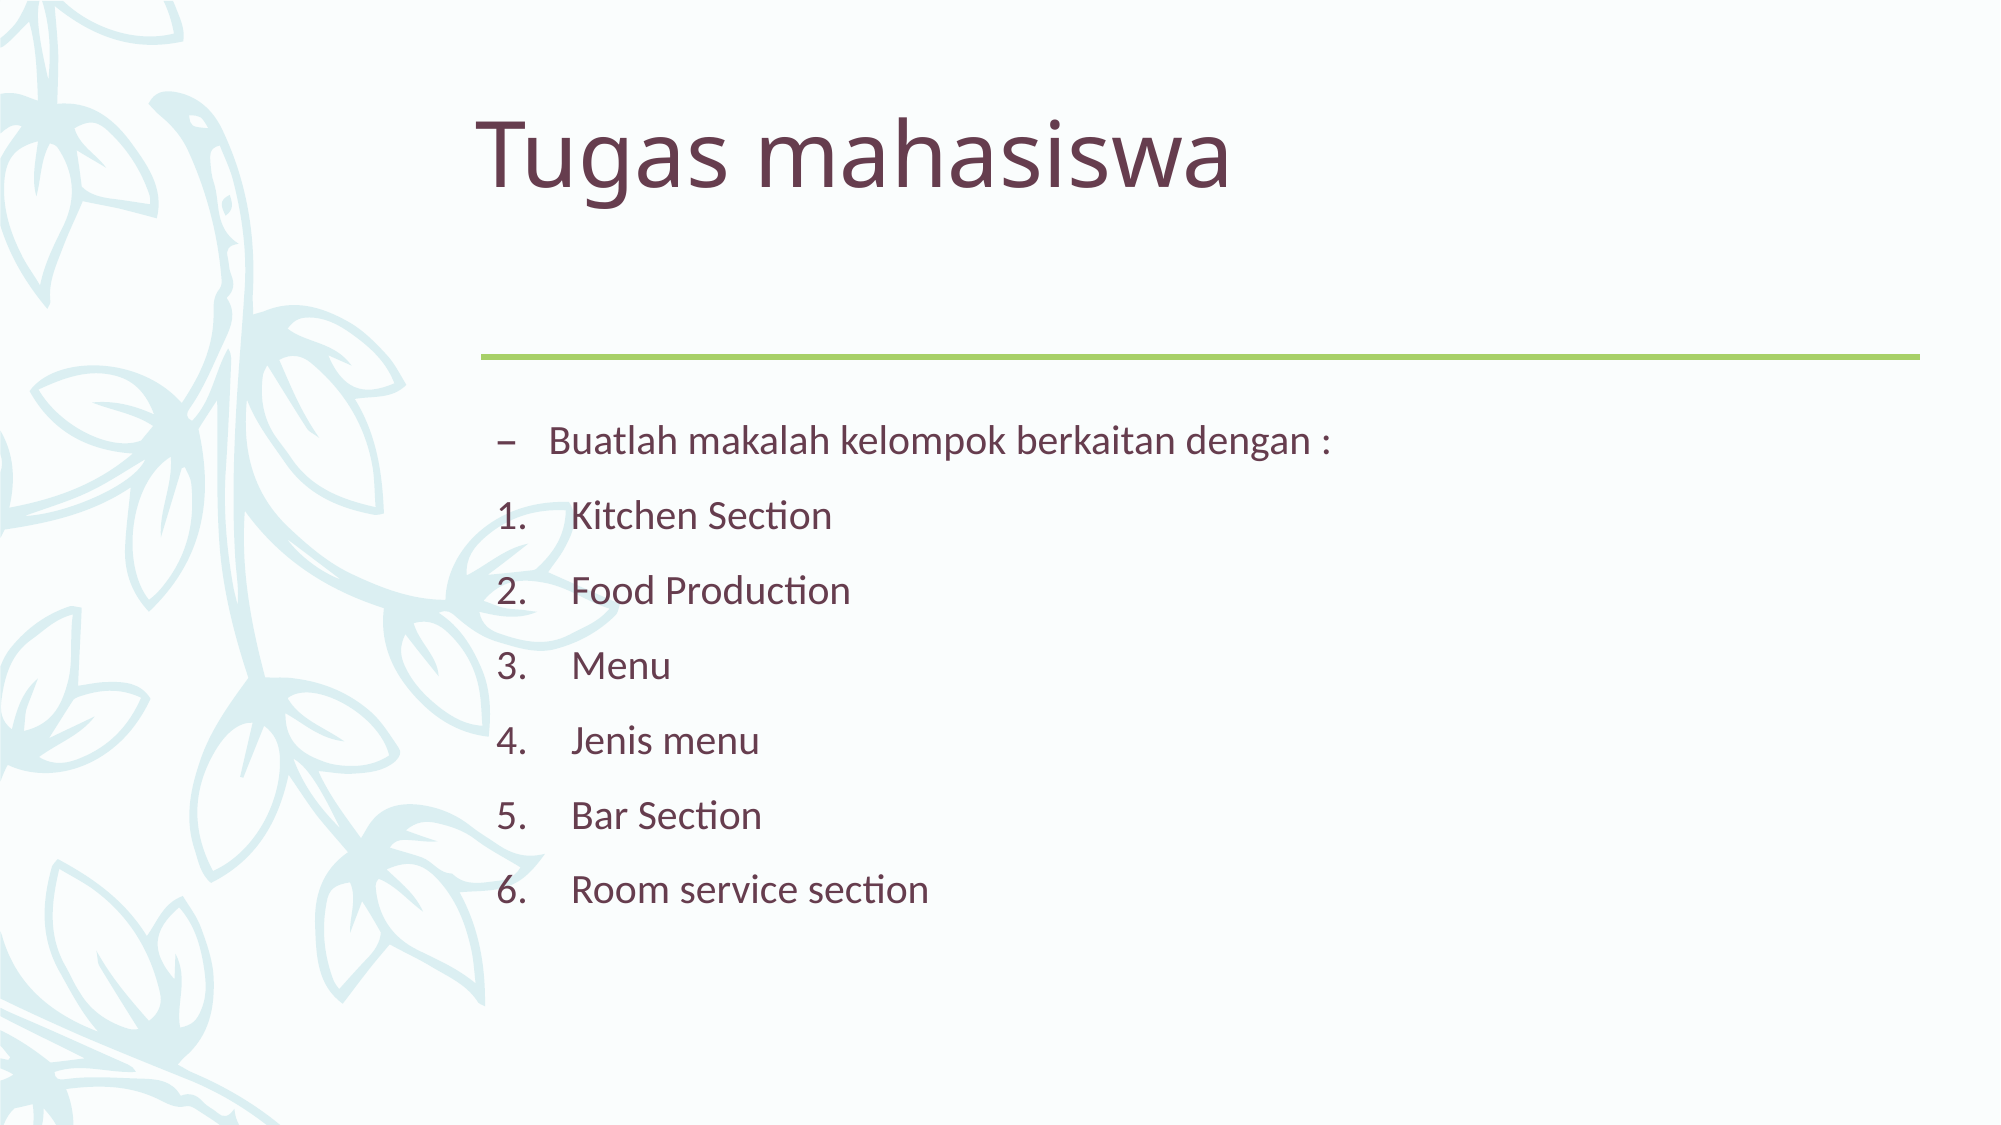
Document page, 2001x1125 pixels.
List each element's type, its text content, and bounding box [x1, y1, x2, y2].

title Tugas mahasiswa [460, 93, 1920, 350]
list Buatlah makalah kelompok berkaitan dengan : Kitchen Section Food Production Menu Jenis menu Bar Section Room service section [481, 399, 1920, 999]
